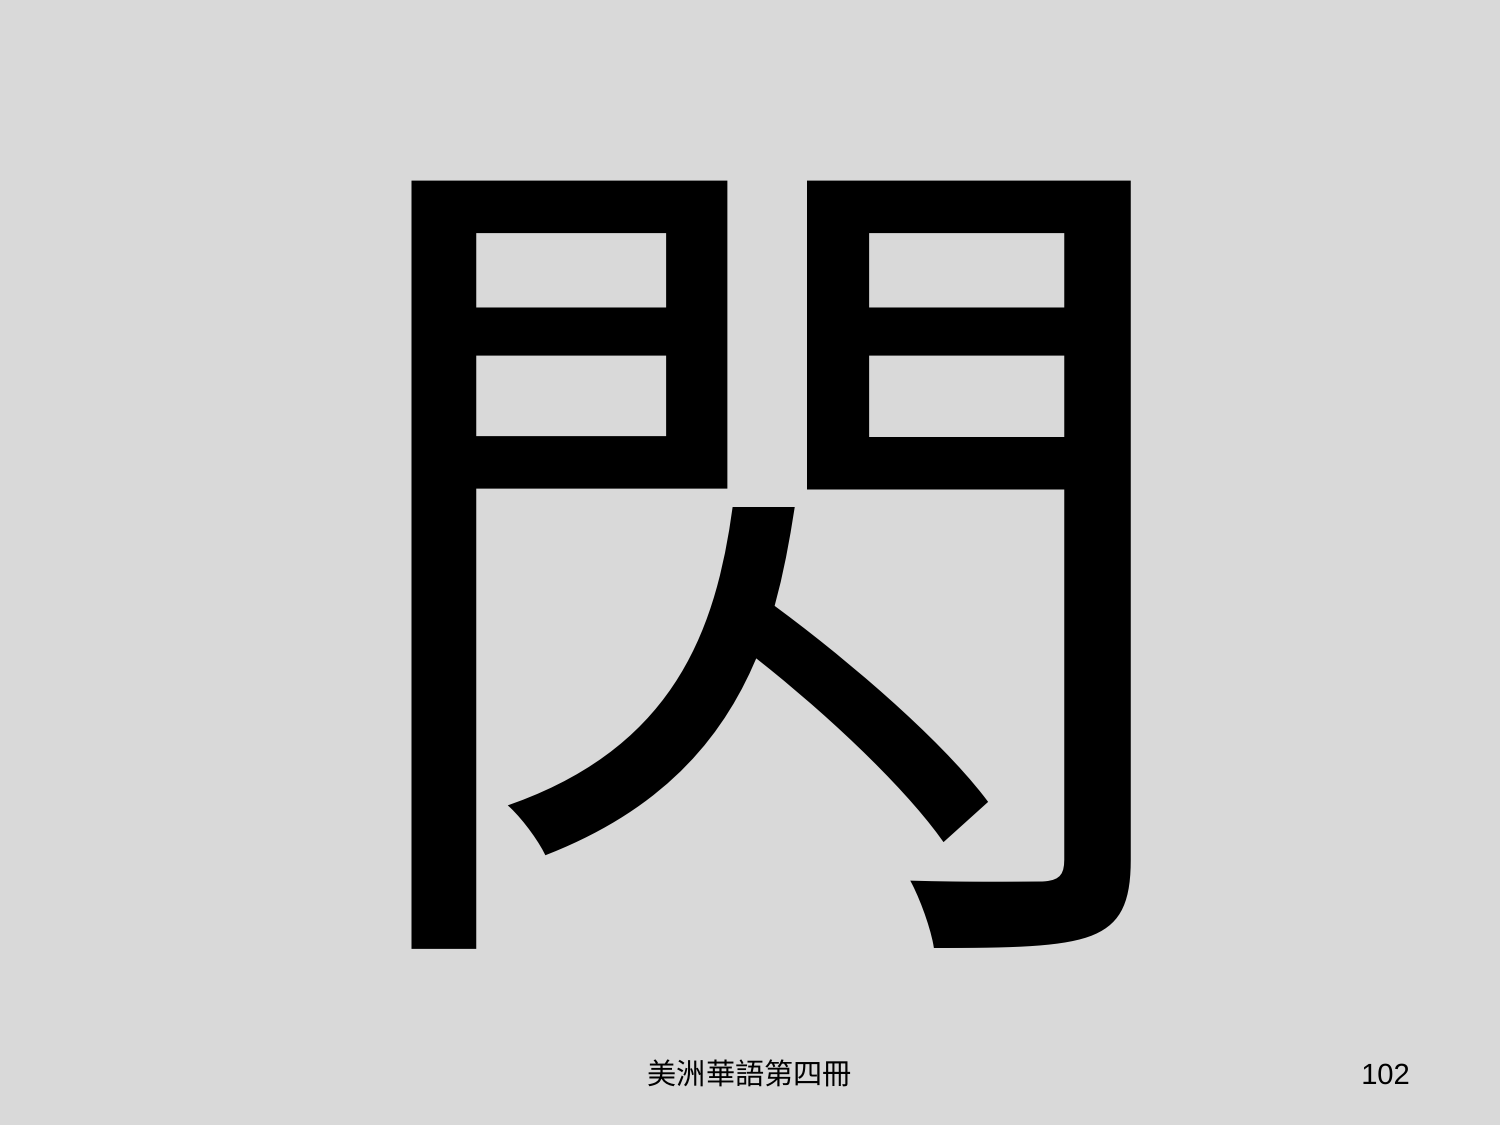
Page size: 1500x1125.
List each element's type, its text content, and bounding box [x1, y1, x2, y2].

footer 美洲華語第四冊 [512, 1061, 988, 1103]
slide_number 102 [1074, 1042, 1425, 1103]
text_box 閃 [124, 0, 1413, 1061]
